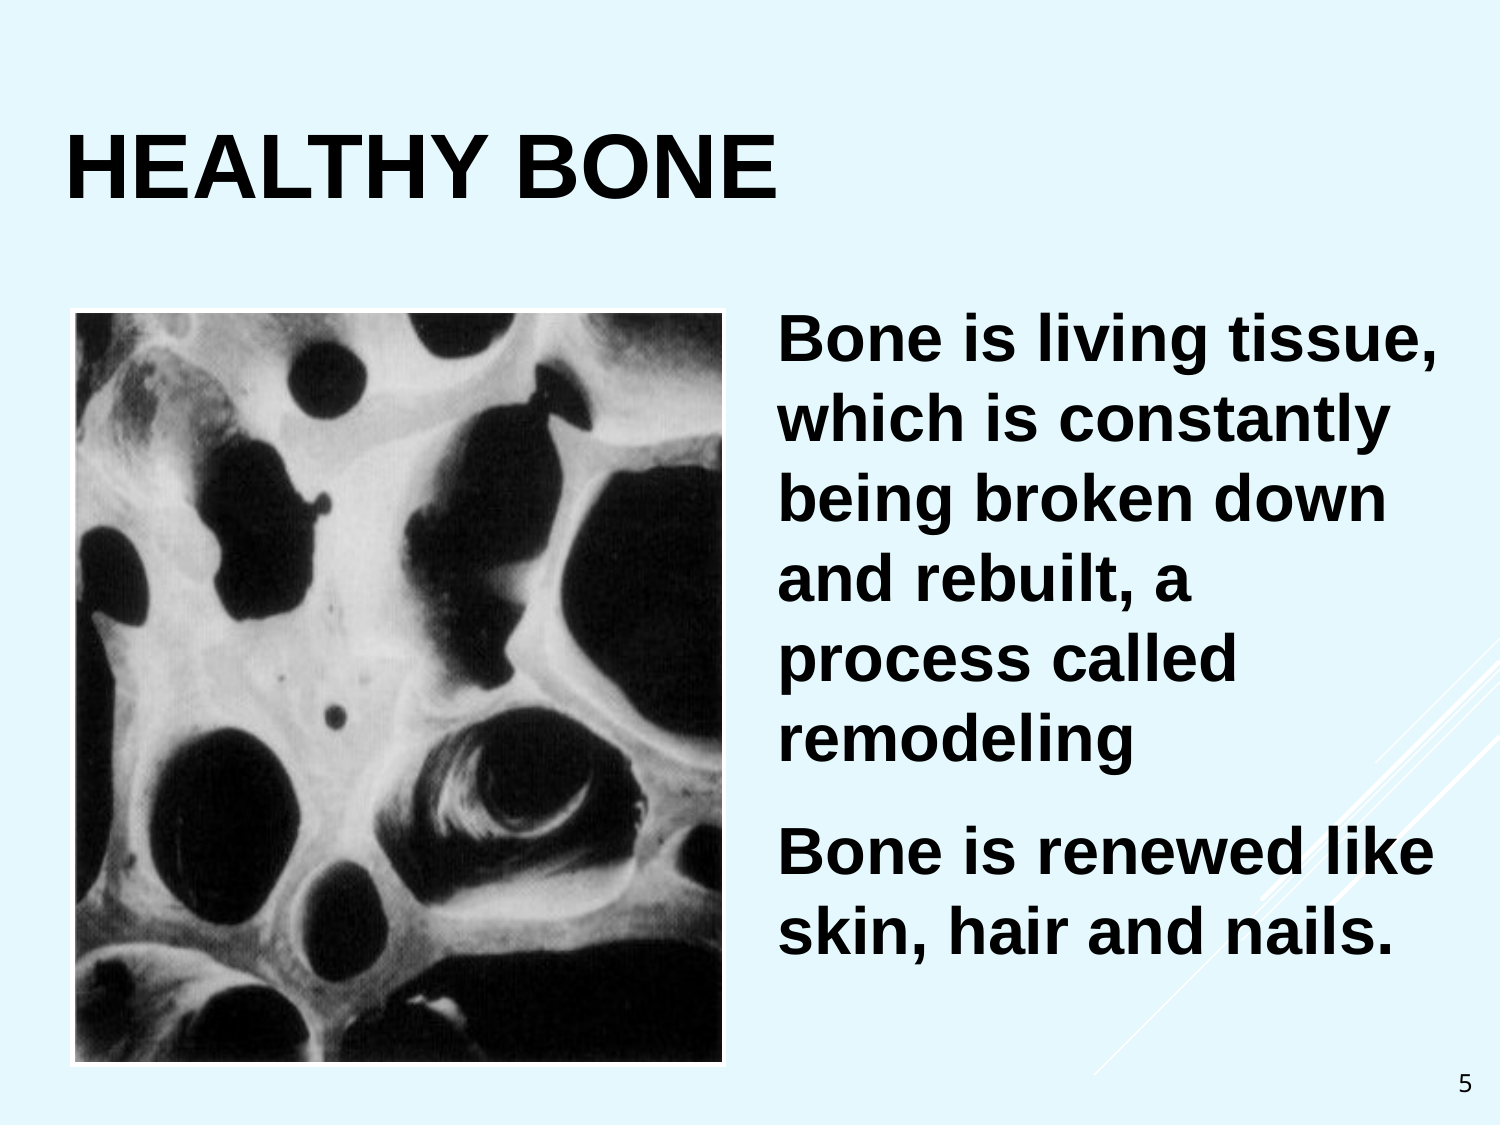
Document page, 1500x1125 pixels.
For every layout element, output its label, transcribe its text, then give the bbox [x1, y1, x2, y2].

picture [74, 312, 722, 1063]
text_box HEALTHY BONE [49, 99, 1500, 225]
text_box Bone is living tissue, which is constantly being broken down and rebuilt, a process called remodeling Bone is renewed like skin, hair and nails. [762, 287, 1463, 976]
slide_number 5 [1149, 1049, 1488, 1110]
